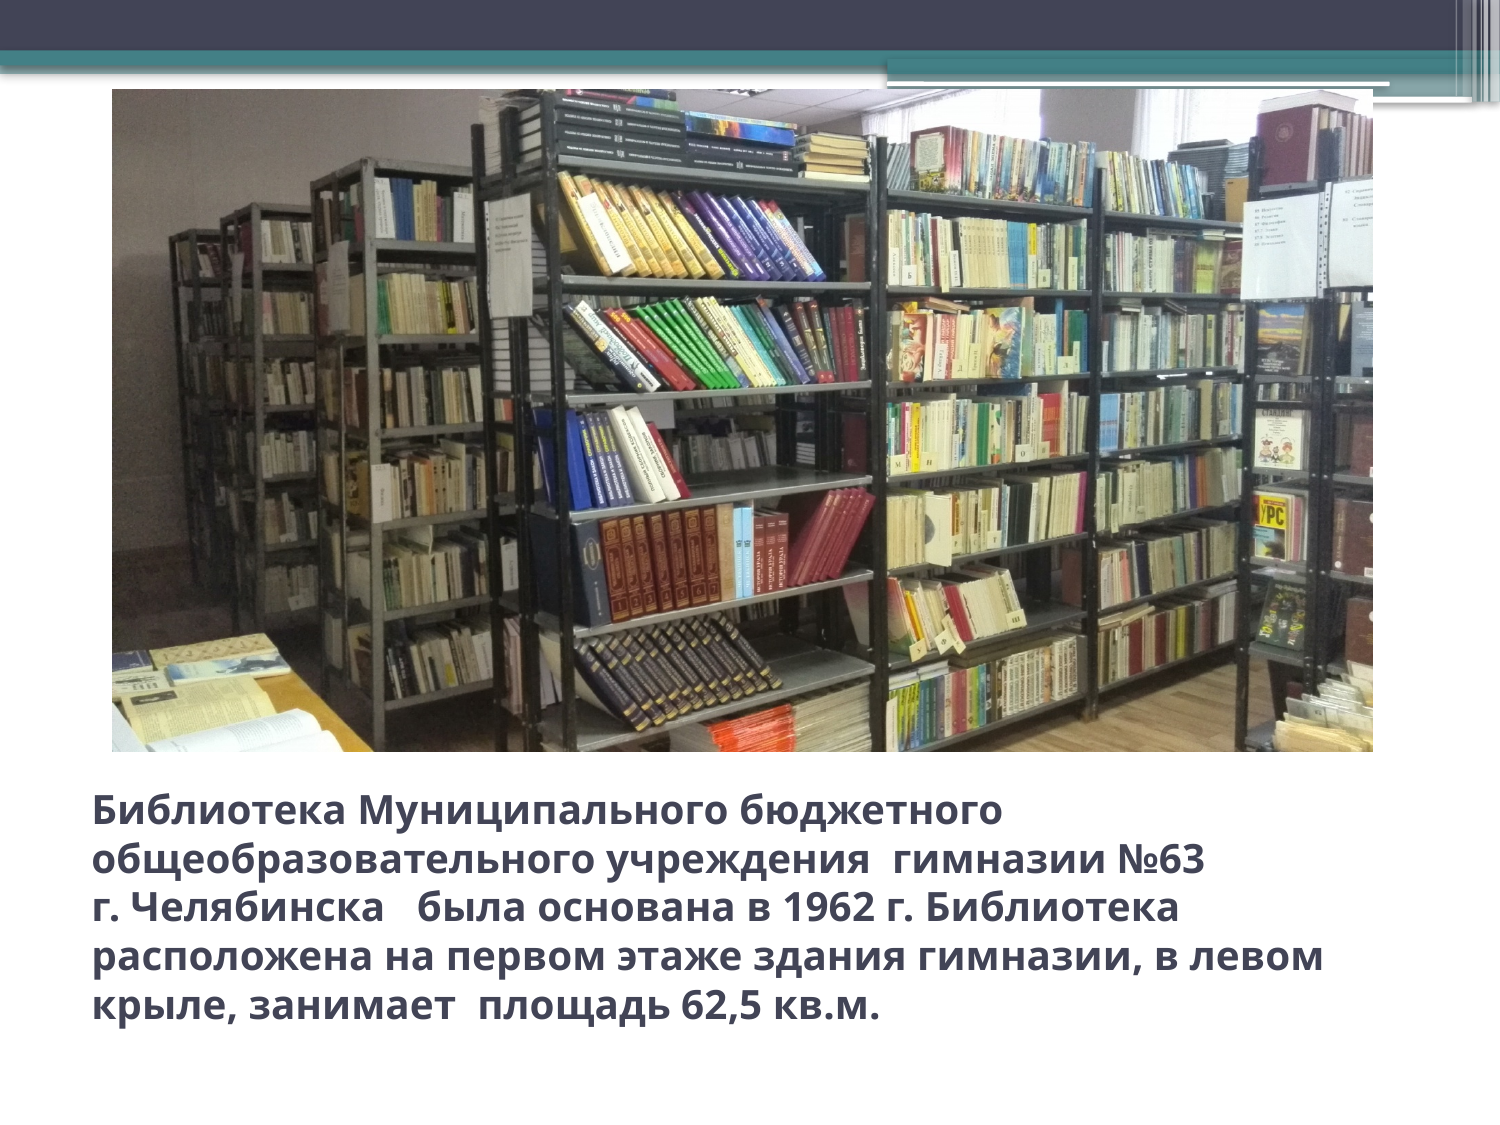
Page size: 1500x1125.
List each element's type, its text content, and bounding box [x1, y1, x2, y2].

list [111, 89, 1373, 752]
title Библиотека Муниципального бюджетного общеобразовательного учреждения гимназии №63 г. Челябинска была основана в 1962 г. Библиотека расположена на первом этаже здания гимназии, в левом крыле, занимает площадь 62,5 кв.м. [76, 775, 1461, 1094]
